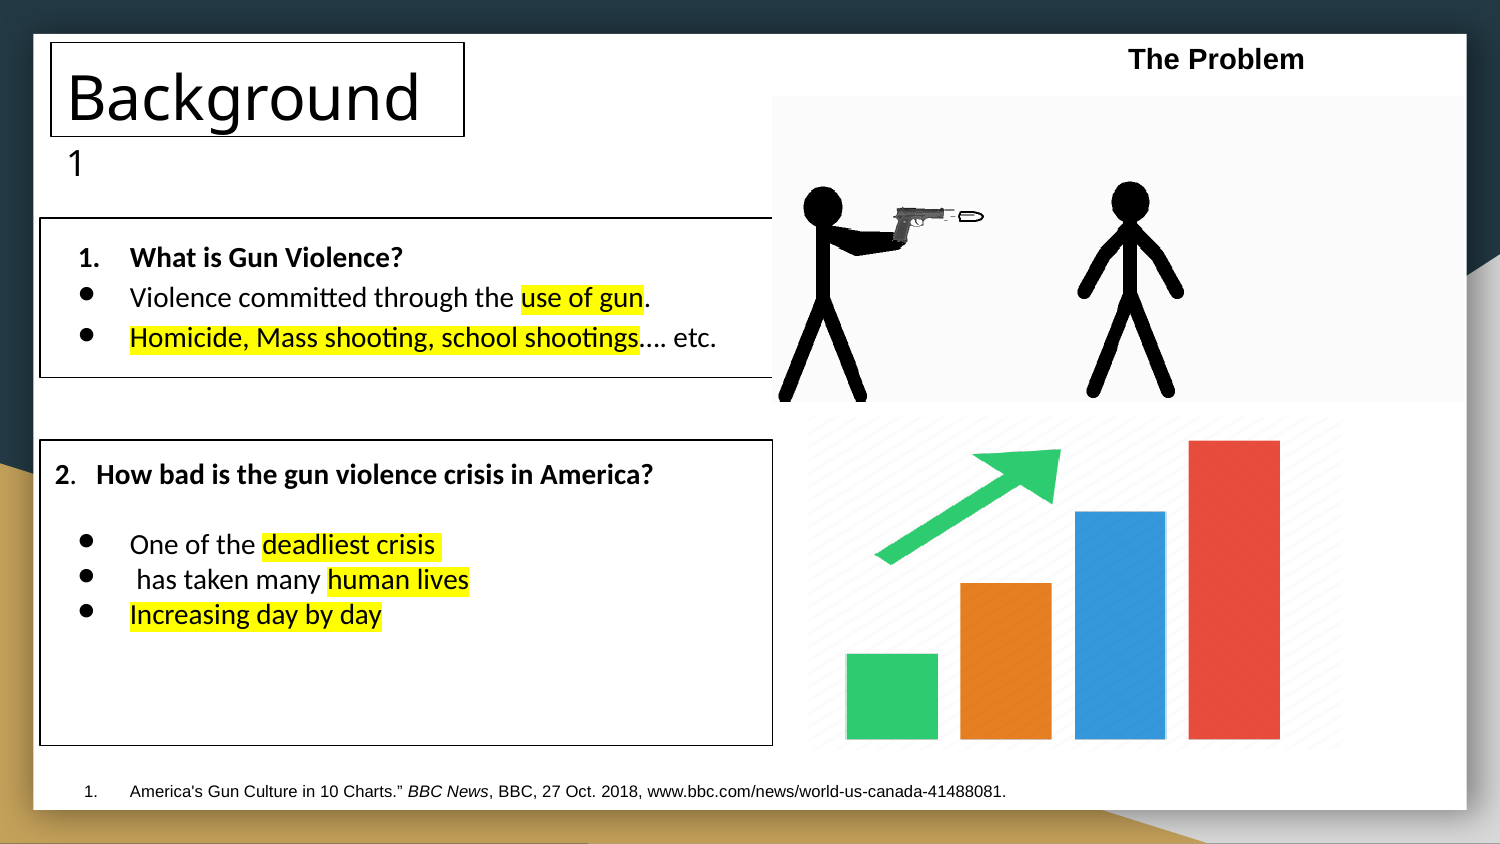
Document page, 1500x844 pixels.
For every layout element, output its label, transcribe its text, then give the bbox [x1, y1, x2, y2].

picture [772, 96, 1464, 402]
text_box 2. How bad is the gun violence crisis in America? One of the deadliest crisis has taken many human lives Increasing day by day [39, 440, 773, 745]
title Background 1 [51, 42, 465, 137]
text_box The Problem [1113, 25, 1402, 86]
list America's Gun Culture in 10 Charts.” BBC News, BBC, 27 Oct. 2018, www.bbc.com/news/world-us-canada-41488081. [39, 745, 1428, 822]
list What is Gun Violence? Violence committed through the use of gun. Homicide, Mass shooting, school shootings…. etc. [39, 217, 767, 378]
picture [801, 411, 1349, 753]
